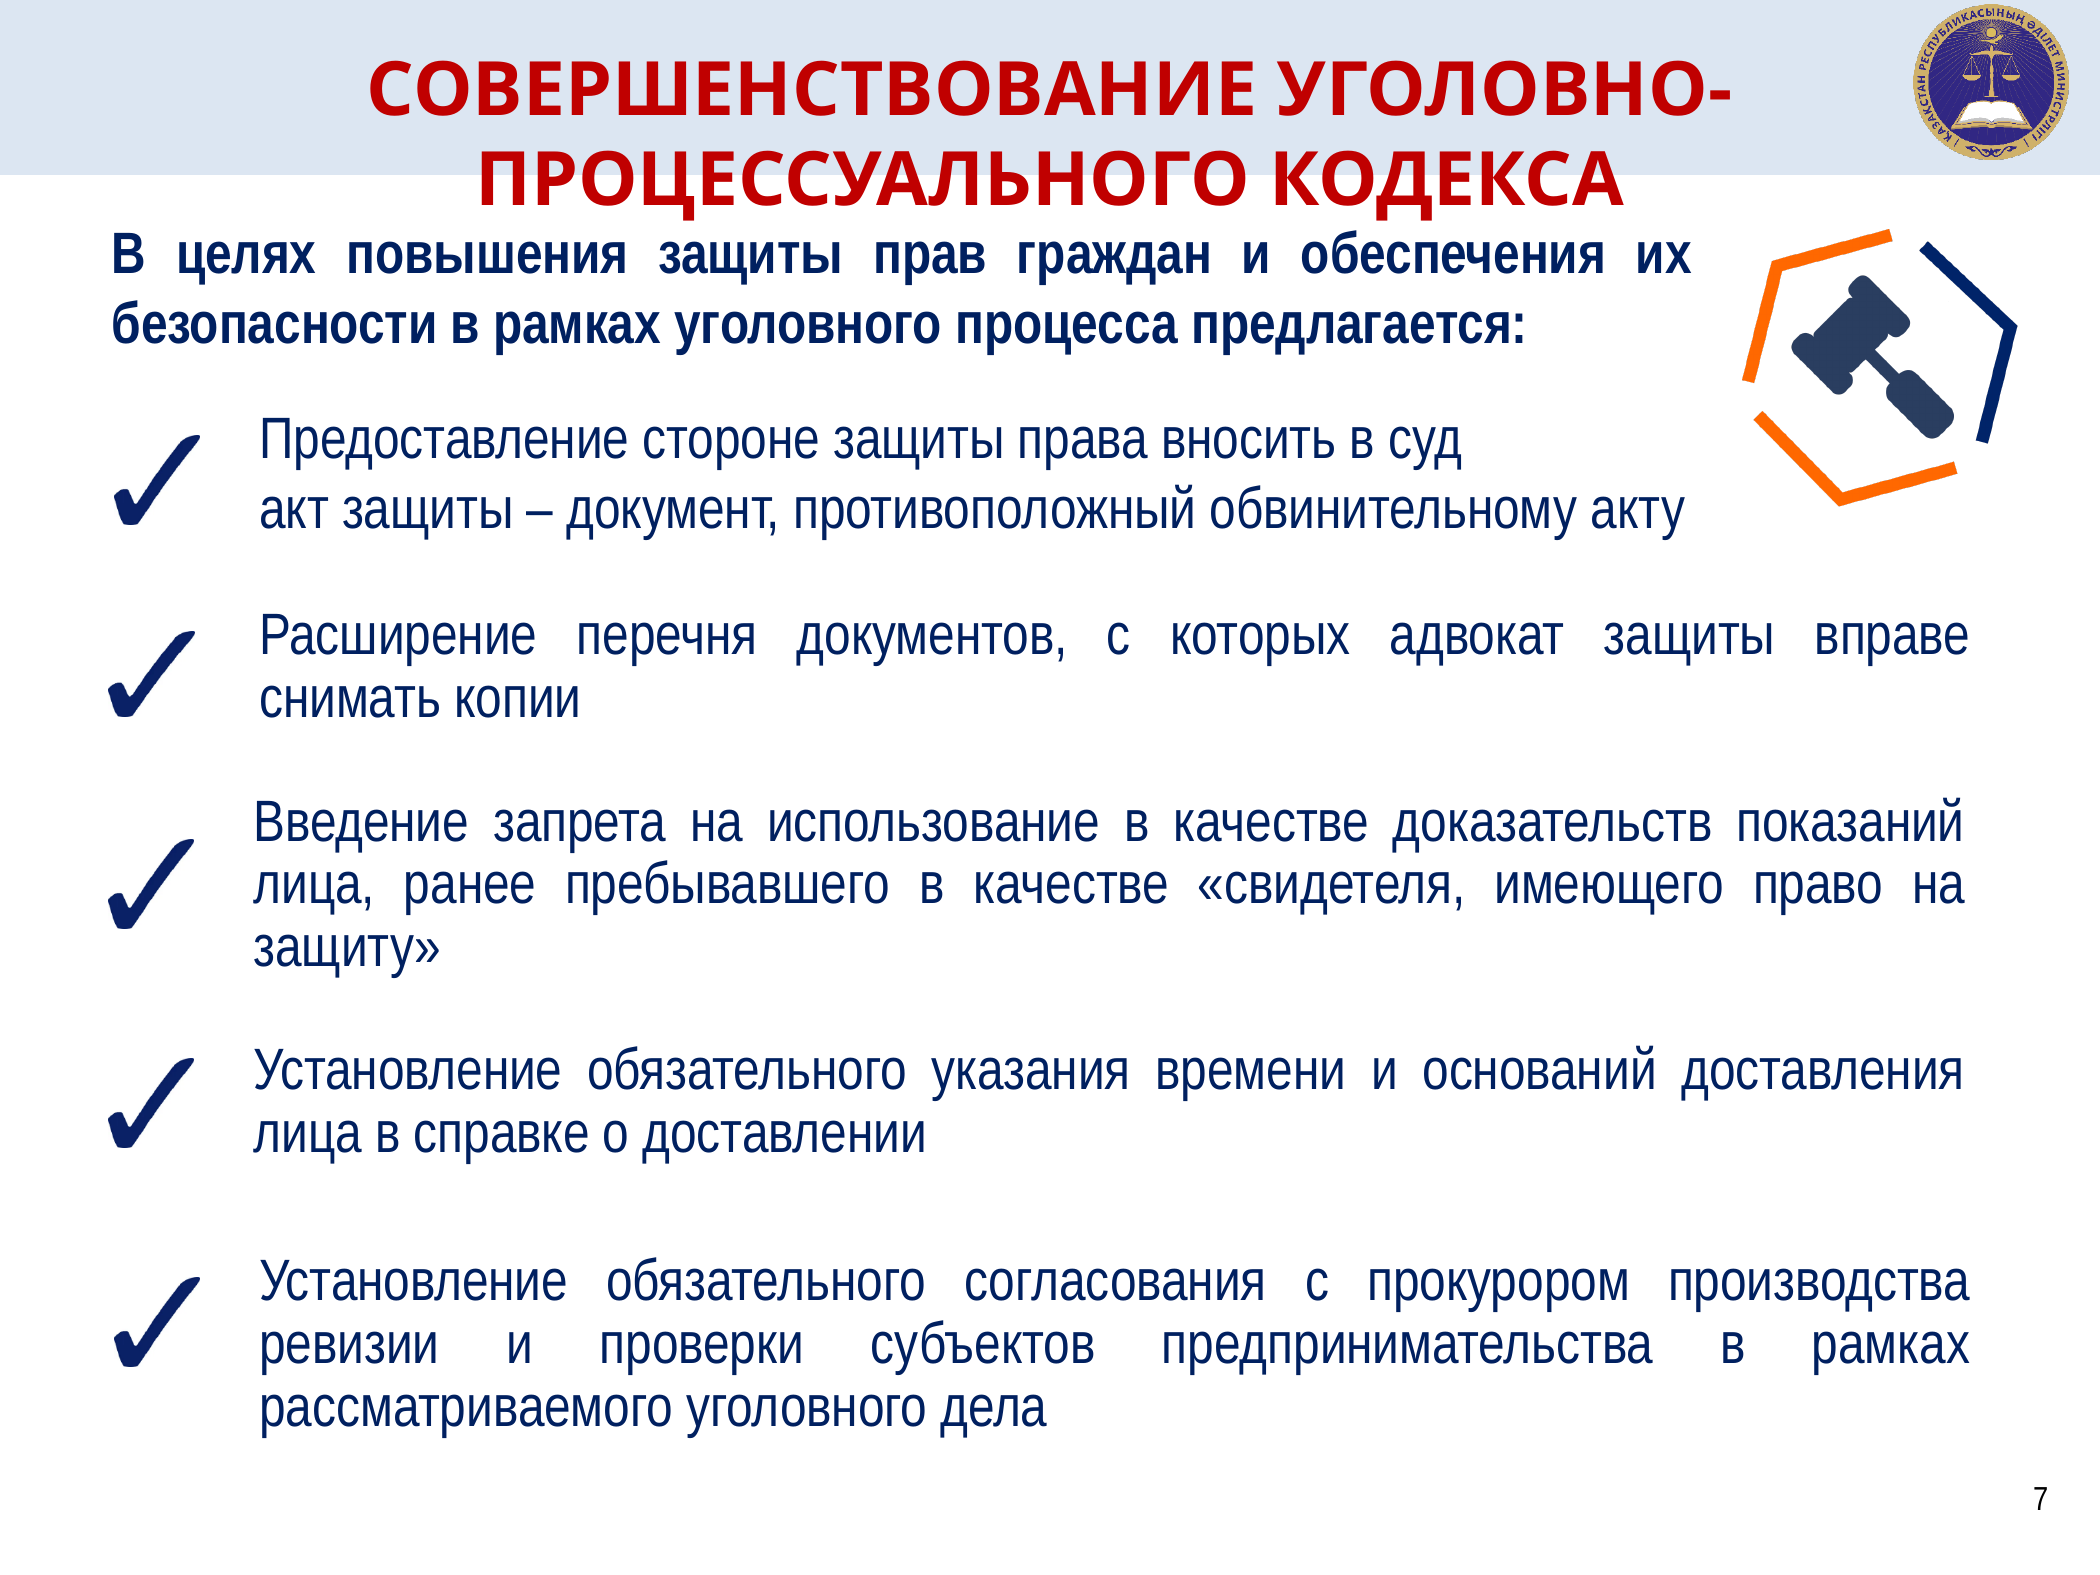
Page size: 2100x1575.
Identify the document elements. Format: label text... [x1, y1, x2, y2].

text_box Предоставление стороне защиты права вносить в суд акт защиты – документ, противоположный обвинительному акту [244, 393, 1759, 548]
text_box СОВЕРШЕНСТВОВАНИЕ УГОЛОВНО-ПРОЦЕССУАЛЬНОГО КОДЕКСА [81, 33, 2019, 229]
text_box В целях повышения защиты прав граждан и обеспечения их безопасности в рамках уголовного процесса предлагается: [96, 207, 1707, 363]
slide_number 7 [1579, 1455, 2070, 1540]
picture [1740, 228, 2019, 508]
text_box Введение запрета на использование в качестве доказательств показаний лица, ранее пребывавшего в качестве «свидетеля, имеющего право на защиту» [239, 783, 1981, 987]
text_box Установление обязательного согласования с прокурором производства ревизии и проверки субъектов предпринимательства в рамках рассматриваемого уголовного дела [244, 1243, 1986, 1447]
picture [107, 1058, 194, 1148]
text_box Расширение перечня документов, с которых адвокат защиты вправе снимать копии [244, 596, 1986, 738]
picture [108, 630, 195, 717]
picture [1913, 4, 2070, 160]
text_box Установление обязательного указания времени и оснований доставления лица в справке о доставлении [239, 1031, 1981, 1173]
picture [107, 839, 194, 929]
picture [113, 1277, 200, 1367]
text_box [0, 0, 2100, 175]
picture [113, 435, 200, 526]
